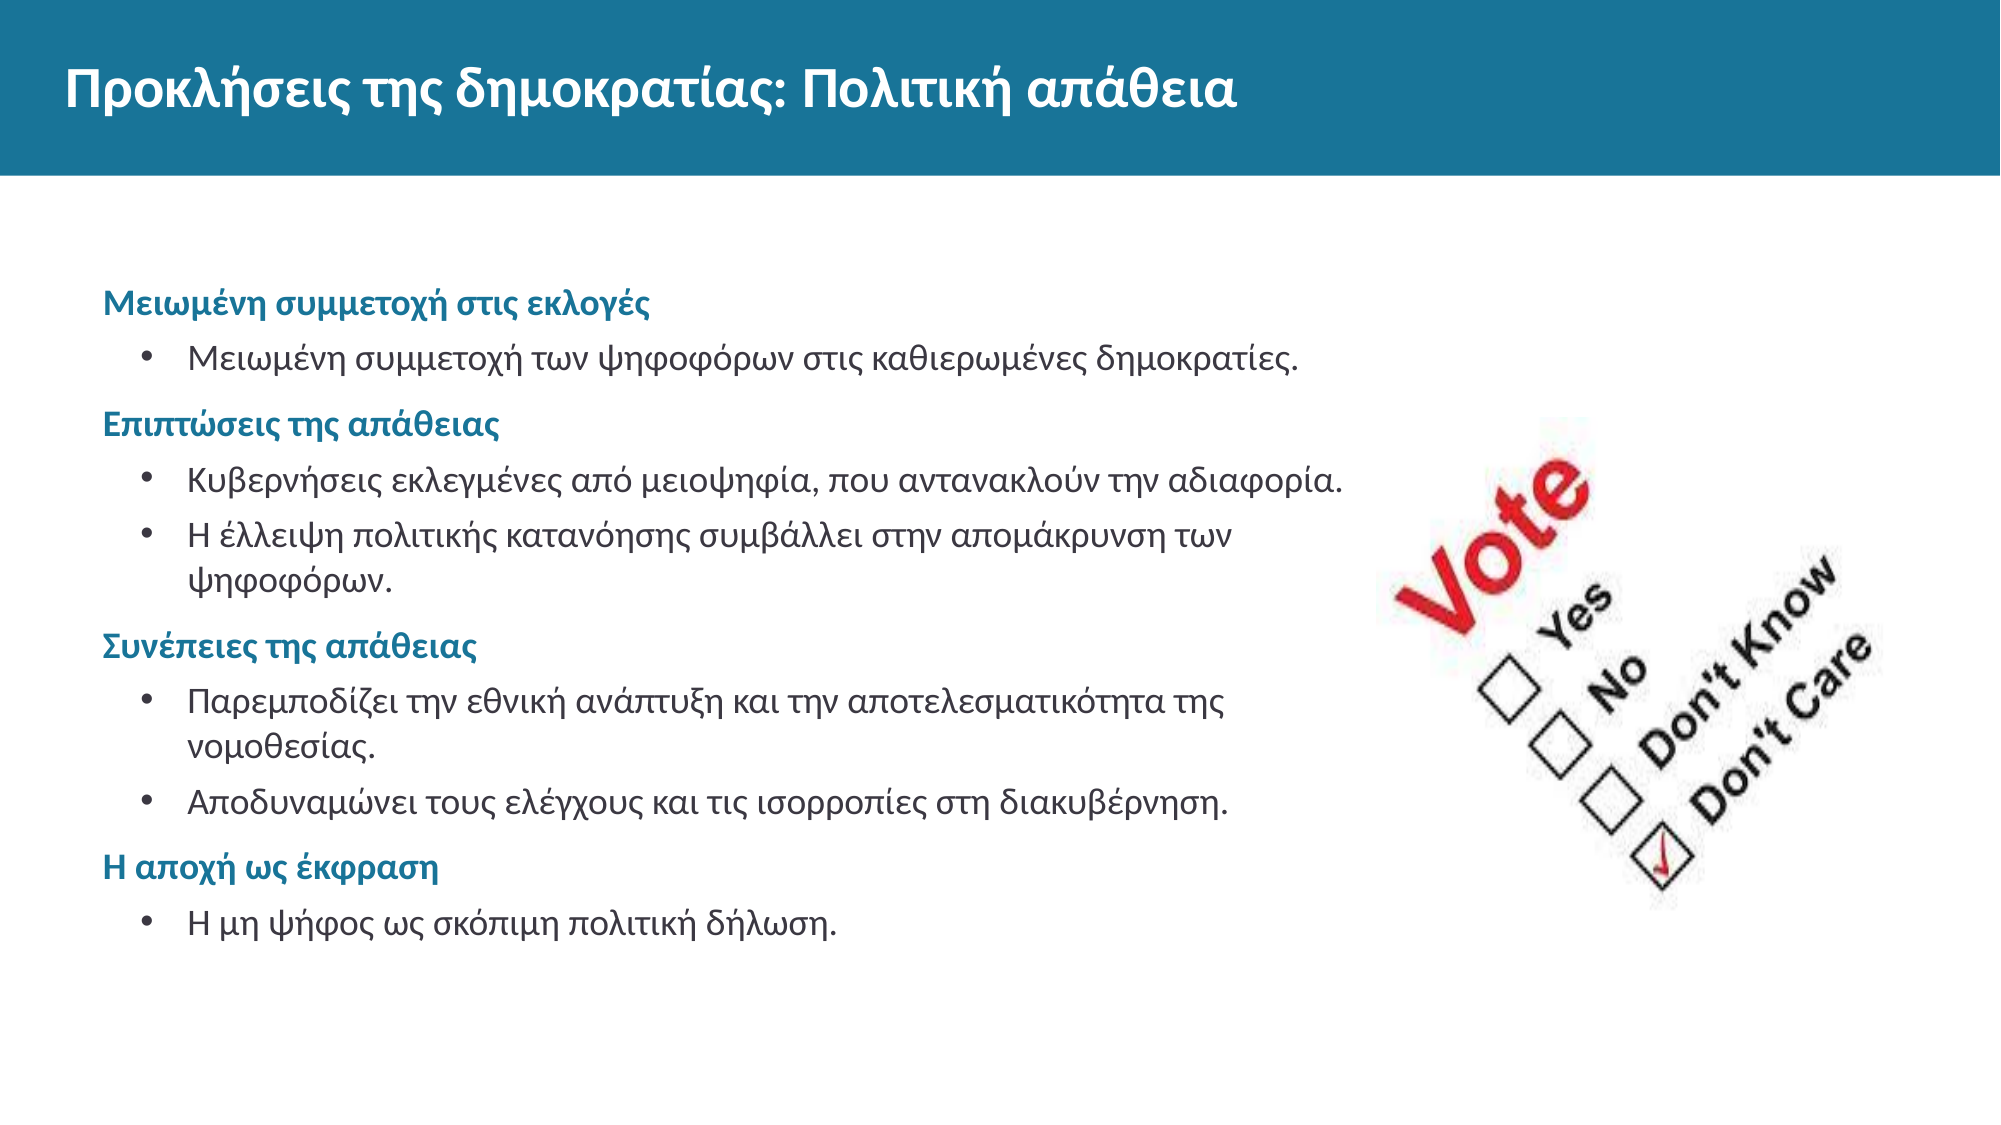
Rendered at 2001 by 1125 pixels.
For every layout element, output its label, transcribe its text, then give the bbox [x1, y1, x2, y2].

list Μειωμένη συμμετοχή στις εκλογές Μειωμένη συμμετοχή των ψηφοφόρων στις καθιερωμένες δημοκρατίες. Επιπτώσεις της απάθειας Κυβερνήσεις εκλεγμένες από μειοψηφία, που αντανακλούν την αδιαφορία. Η έλλειψη πολιτικής κατανόησης συμβάλλει στην απομάκρυνση των ψηφοφόρων. Συνέπειες της απάθειας Παρεμποδίζει την εθνική ανάπτυξη και την αποτελεσματικότητα της νομοθεσίας. Αποδυναμώνει τους ελέγχους και τις ισορροπίες στη διακυβέρνηση. Η αποχή ως έκφραση Η μη ψήφος ως σκόπιμη πολιτική δήλωση. [65, 277, 1393, 1125]
picture [1376, 417, 1891, 963]
title Προκλήσεις της δημοκρατίας: Πολιτική απάθεια [65, 28, 1935, 140]
